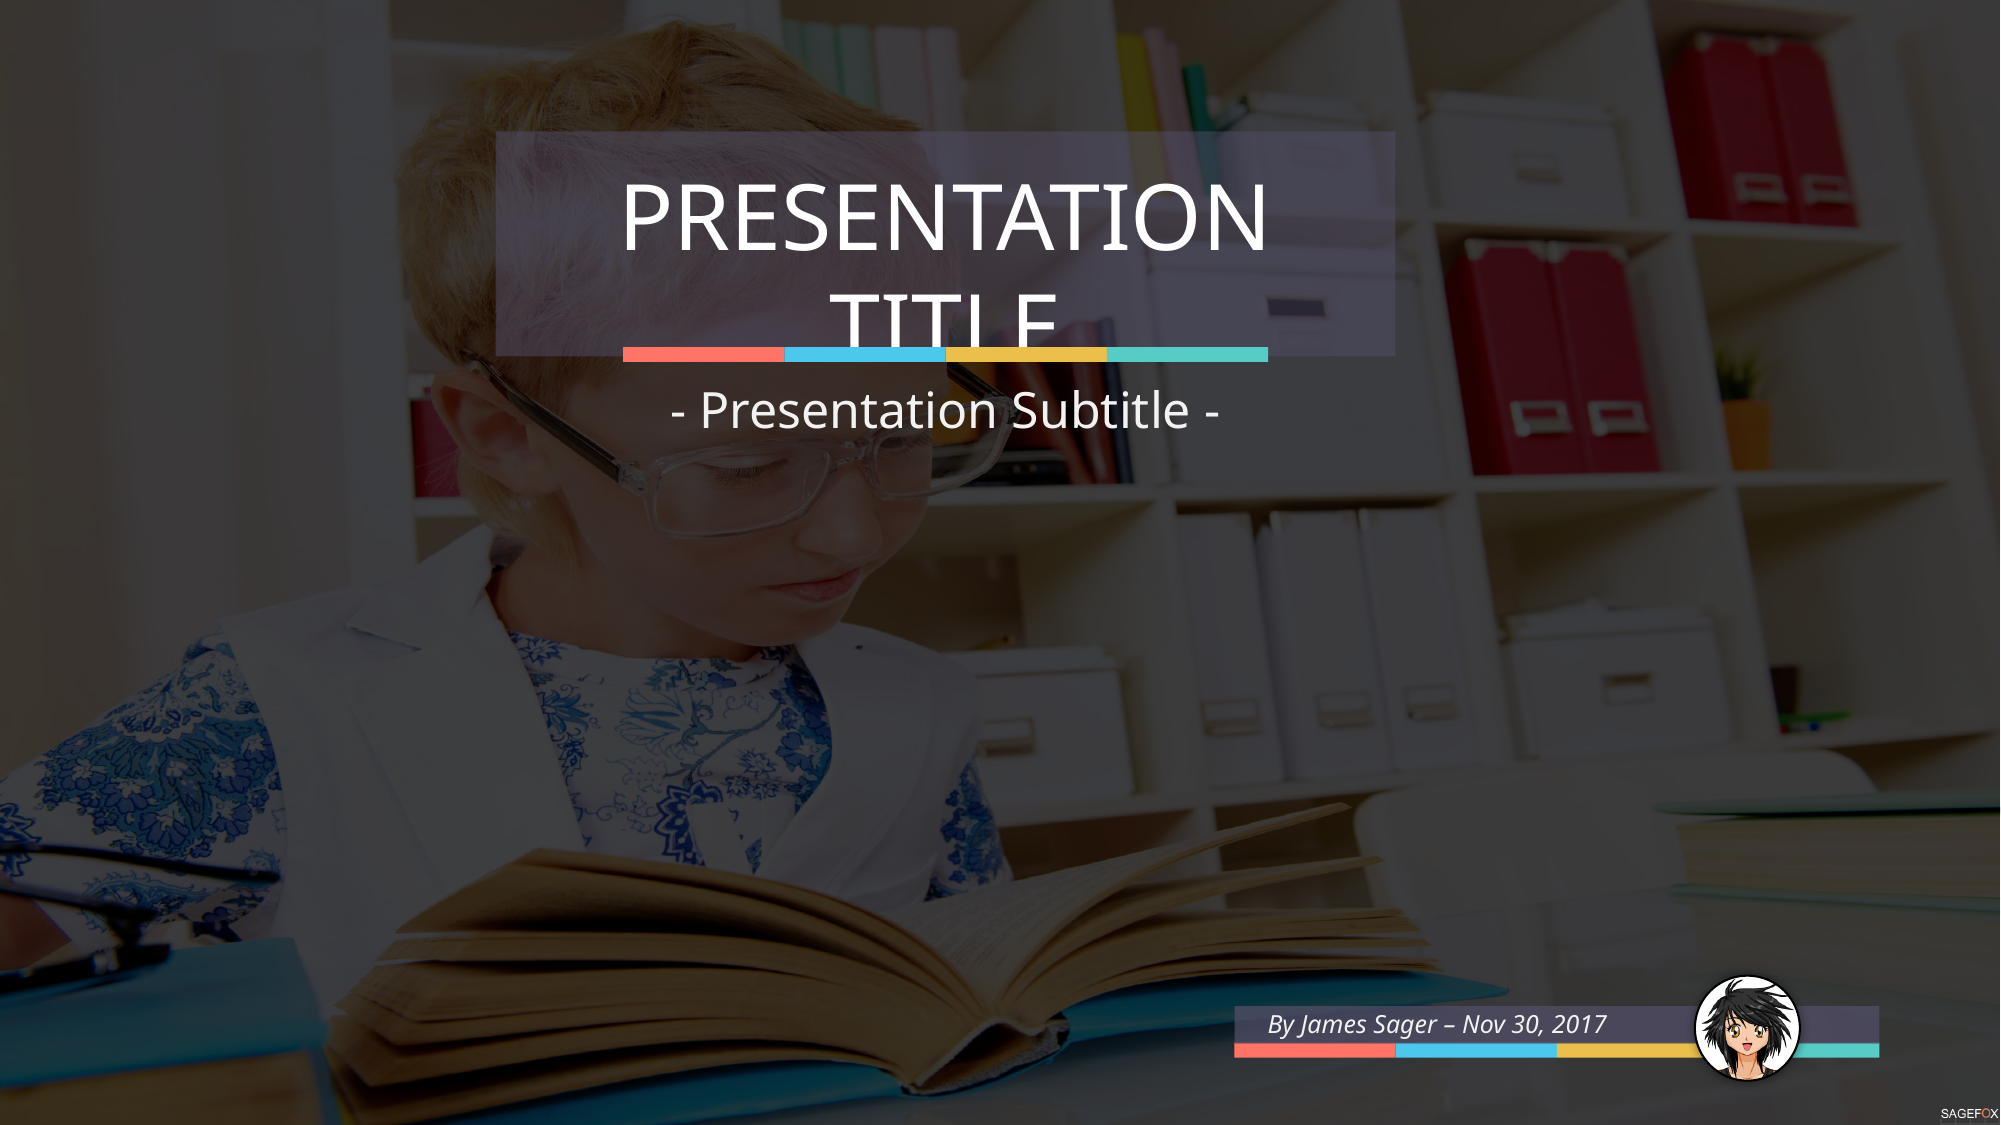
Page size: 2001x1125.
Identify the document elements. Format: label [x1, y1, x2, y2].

text_box [1234, 975, 1880, 1081]
picture [0, 0, 2001, 1125]
text_box [495, 131, 1396, 363]
